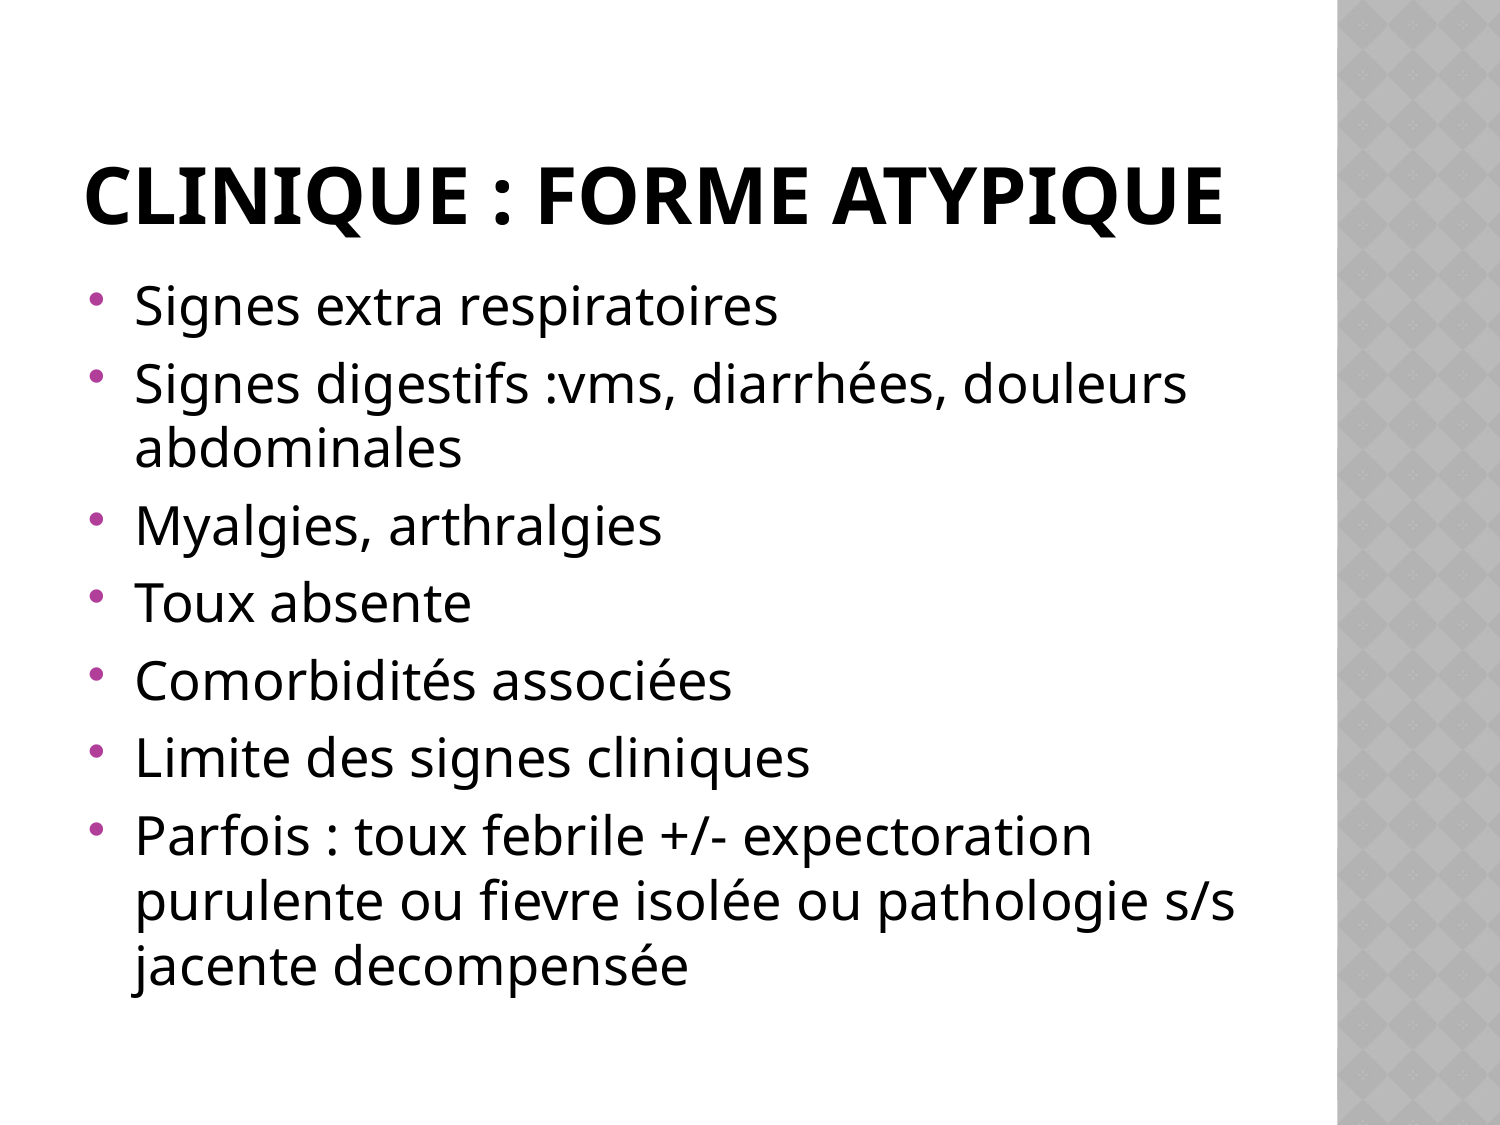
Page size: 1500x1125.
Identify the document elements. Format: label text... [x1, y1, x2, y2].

list Signes extra respiratoires Signes digestifs :vms, diarrhées, douleurs abdominales Myalgies, arthralgies Toux absente Comorbidités associées Limite des signes cliniques Parfois : toux febrile +/- expectoration purulente ou fievre isolée ou pathologie s/s jacente decompensée [75, 264, 1263, 1059]
title Clinique : forme atypique [75, 52, 1263, 240]
